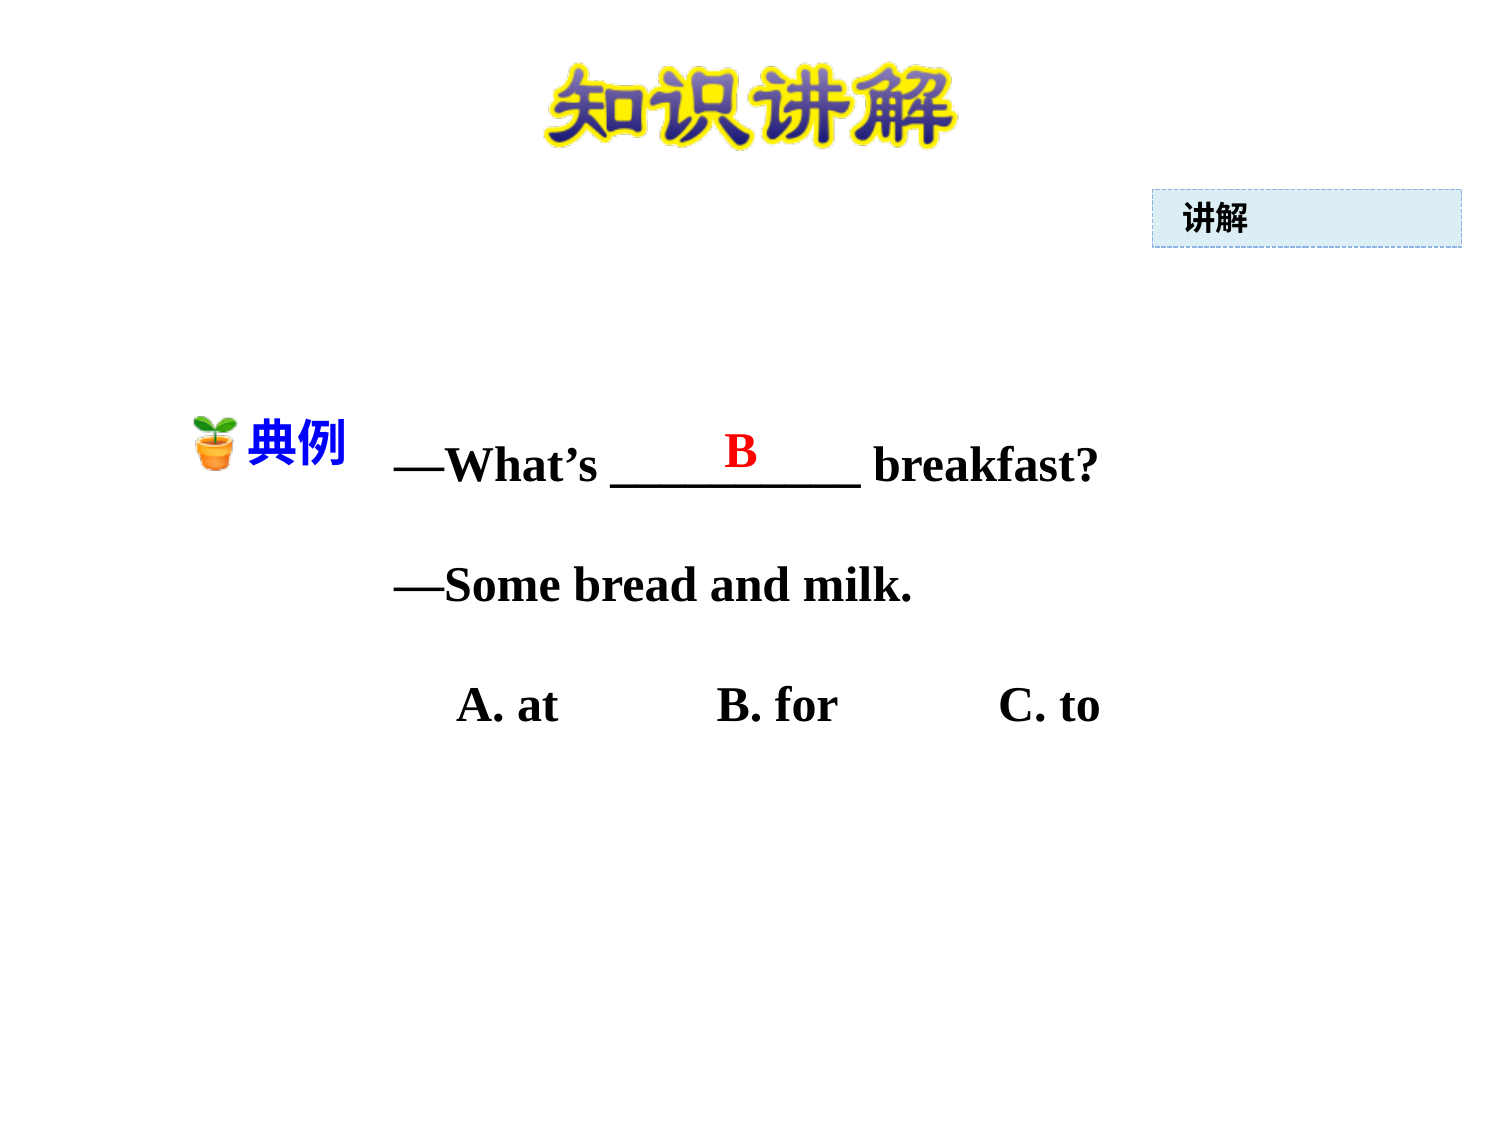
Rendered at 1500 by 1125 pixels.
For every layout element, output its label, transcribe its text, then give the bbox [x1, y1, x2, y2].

text_box —What’s __________ breakfast? —Some bread and milk. A. at B. for C. to [379, 364, 1261, 739]
text_box B [709, 409, 801, 485]
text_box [188, 403, 396, 481]
text_box 讲解 [1167, 189, 1264, 244]
picture [538, 57, 964, 157]
text_box [1150, 187, 1464, 249]
